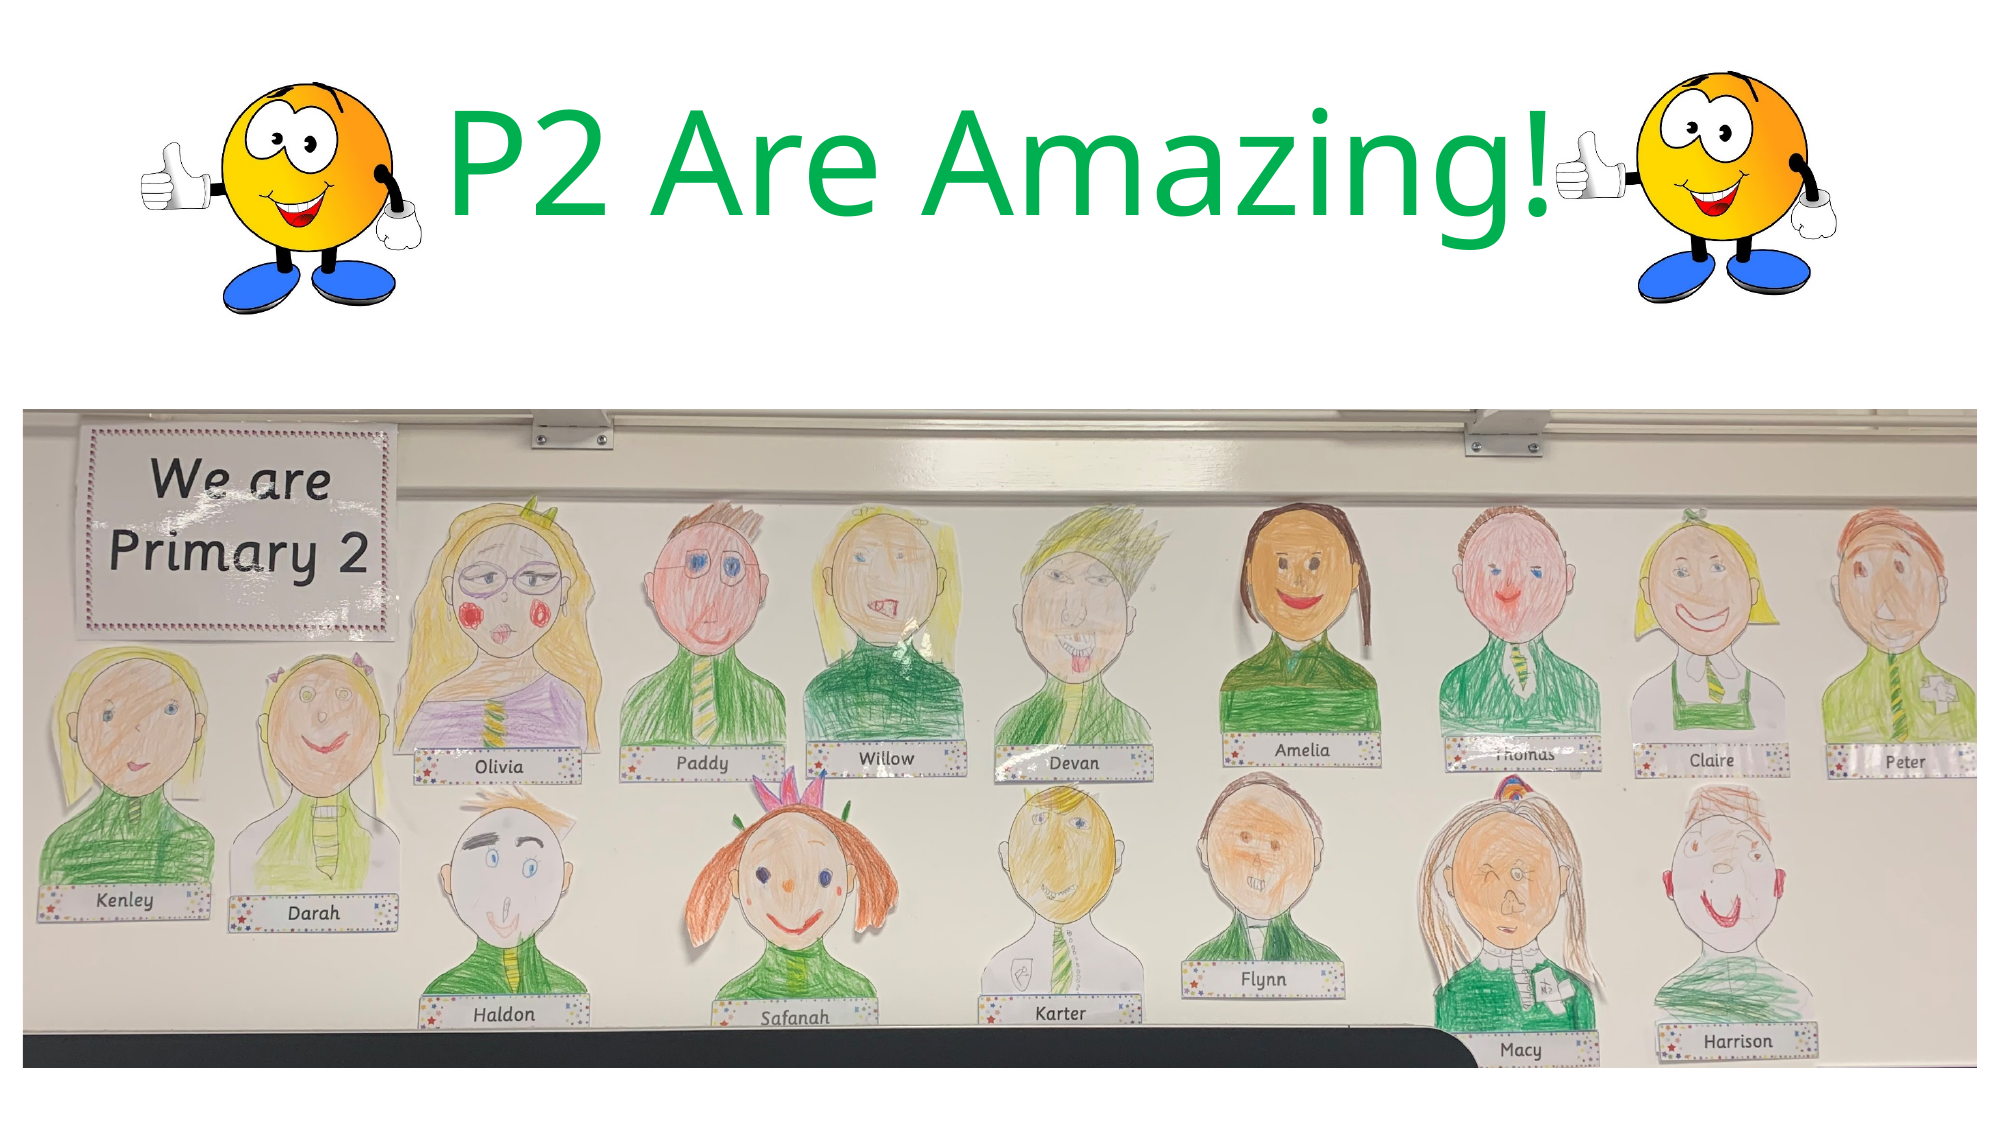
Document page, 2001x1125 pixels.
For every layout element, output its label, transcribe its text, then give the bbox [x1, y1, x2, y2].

picture [1552, 59, 1860, 317]
picture [22, 409, 1977, 1068]
title P2 Are Amazing! [137, 59, 1552, 278]
picture [137, 70, 445, 328]
